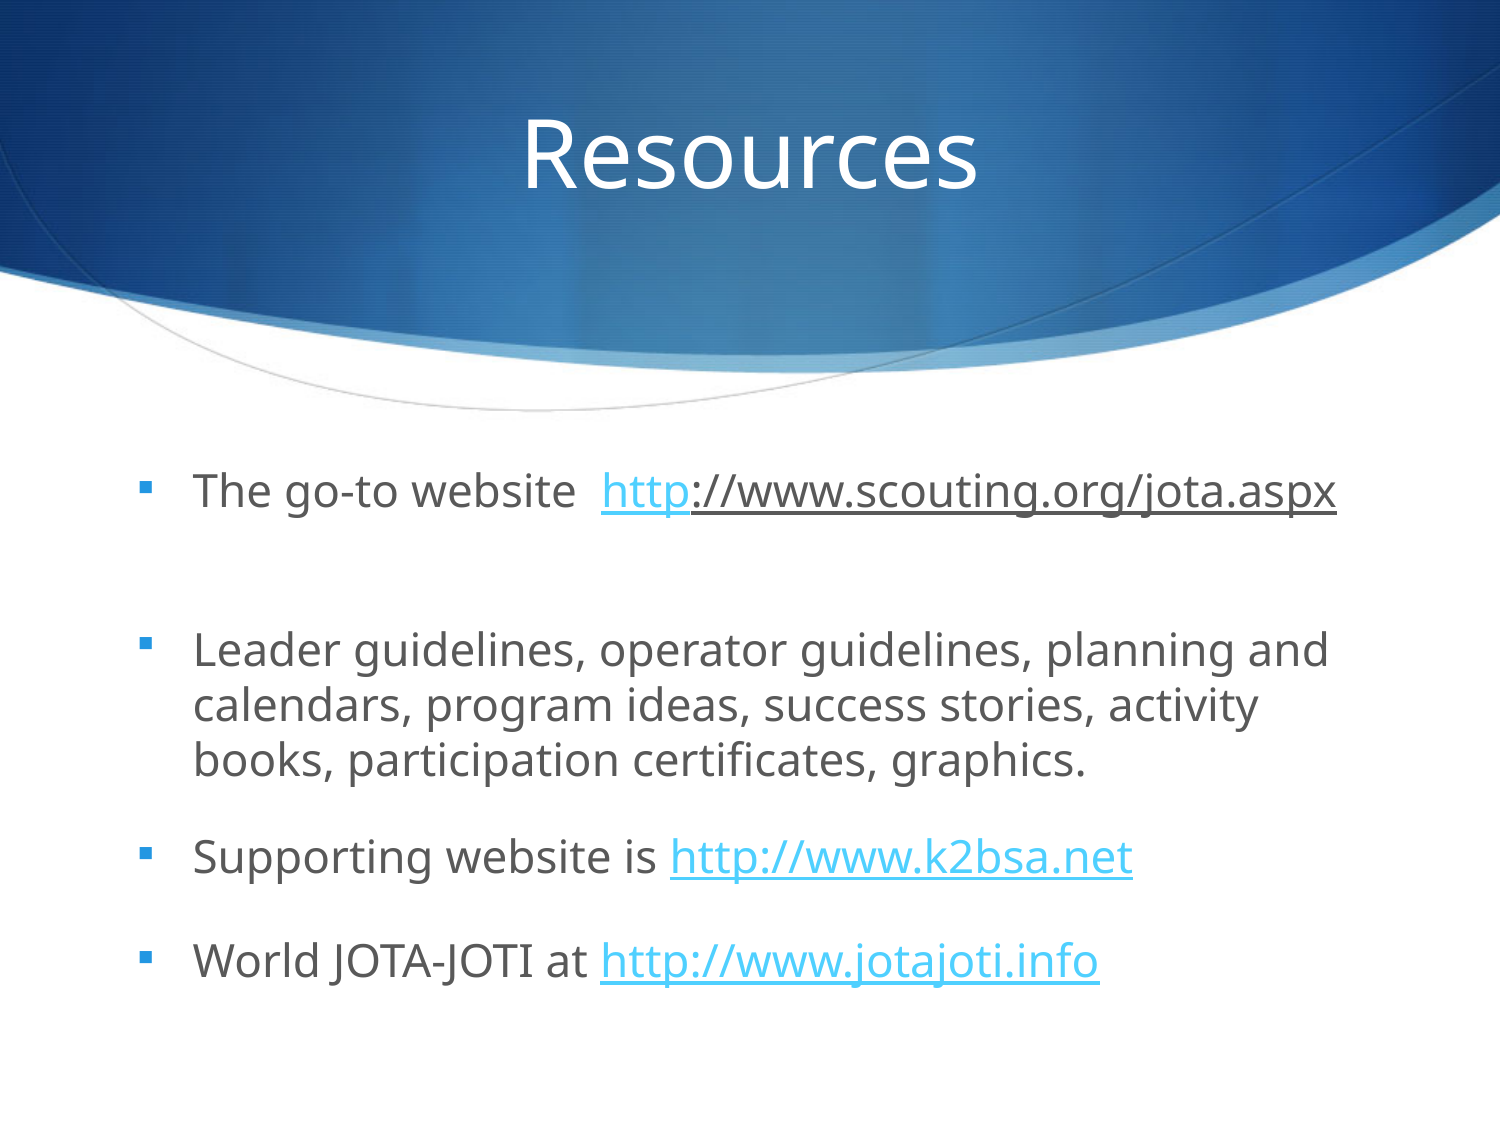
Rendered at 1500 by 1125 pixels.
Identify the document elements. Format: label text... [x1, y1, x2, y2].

picture [0, 0, 1500, 1125]
list The go-to website http://www.scouting.org/jota.aspx Leader guidelines, operator guidelines, planning and calendars, program ideas, success stories, activity books, participation certificates, graphics. Supporting website is http://www.k2bsa.net World JOTA-JOTI at http://www.jotajoti.info [121, 454, 1379, 991]
title Resources [75, 56, 1425, 245]
